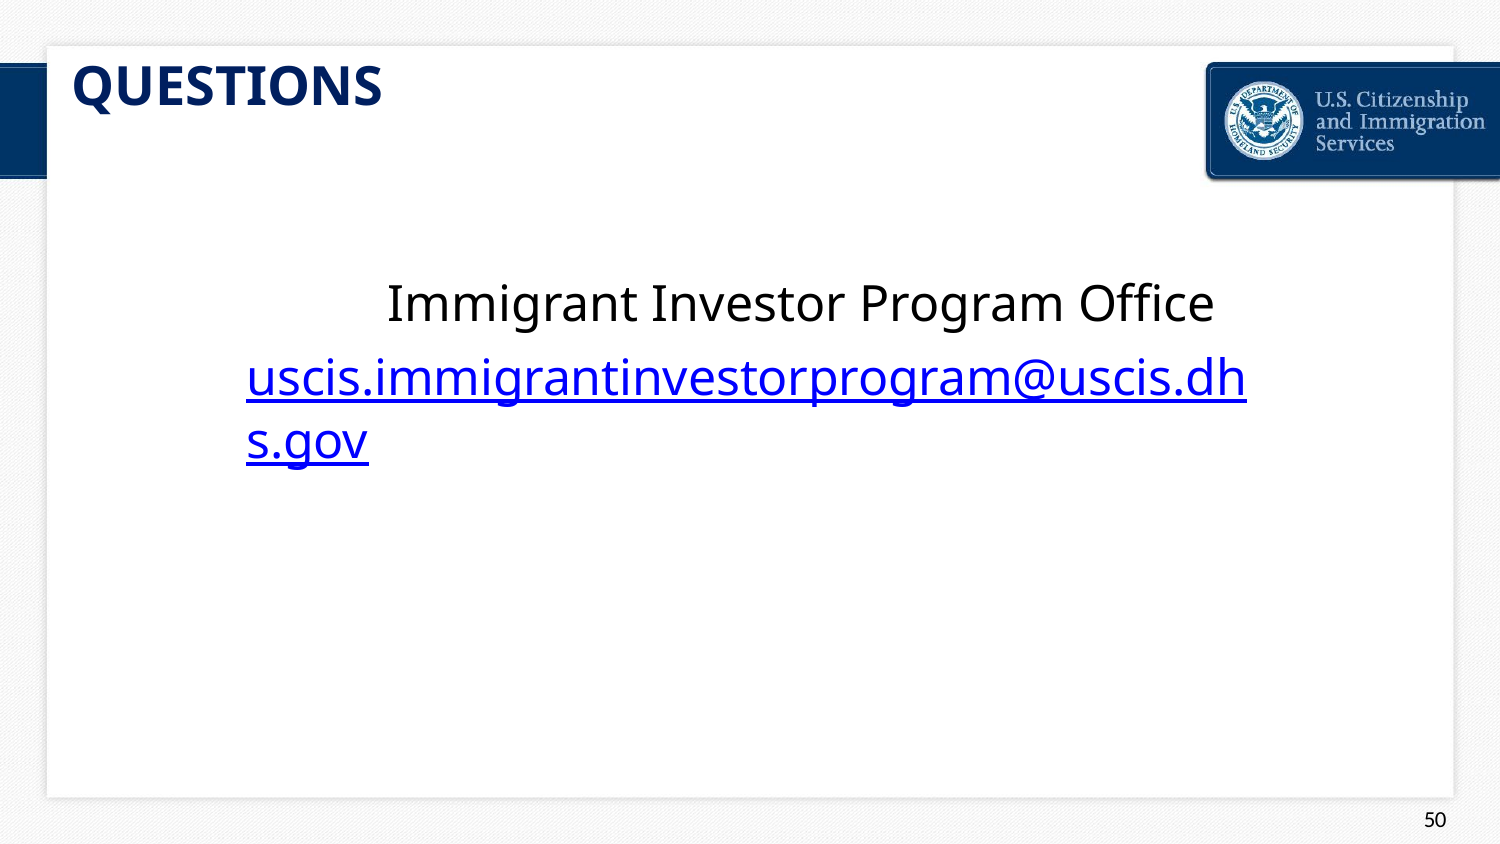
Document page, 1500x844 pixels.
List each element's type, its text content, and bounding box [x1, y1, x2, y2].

text_box Immigrant Investor Program Office uscis.immigrantinvestorprogram@uscis.dhs.gov [244, 257, 1255, 414]
title QUESTIONS [60, 49, 1069, 193]
picture [0, 0, 1500, 844]
slide_number 44 [1405, 807, 1450, 844]
